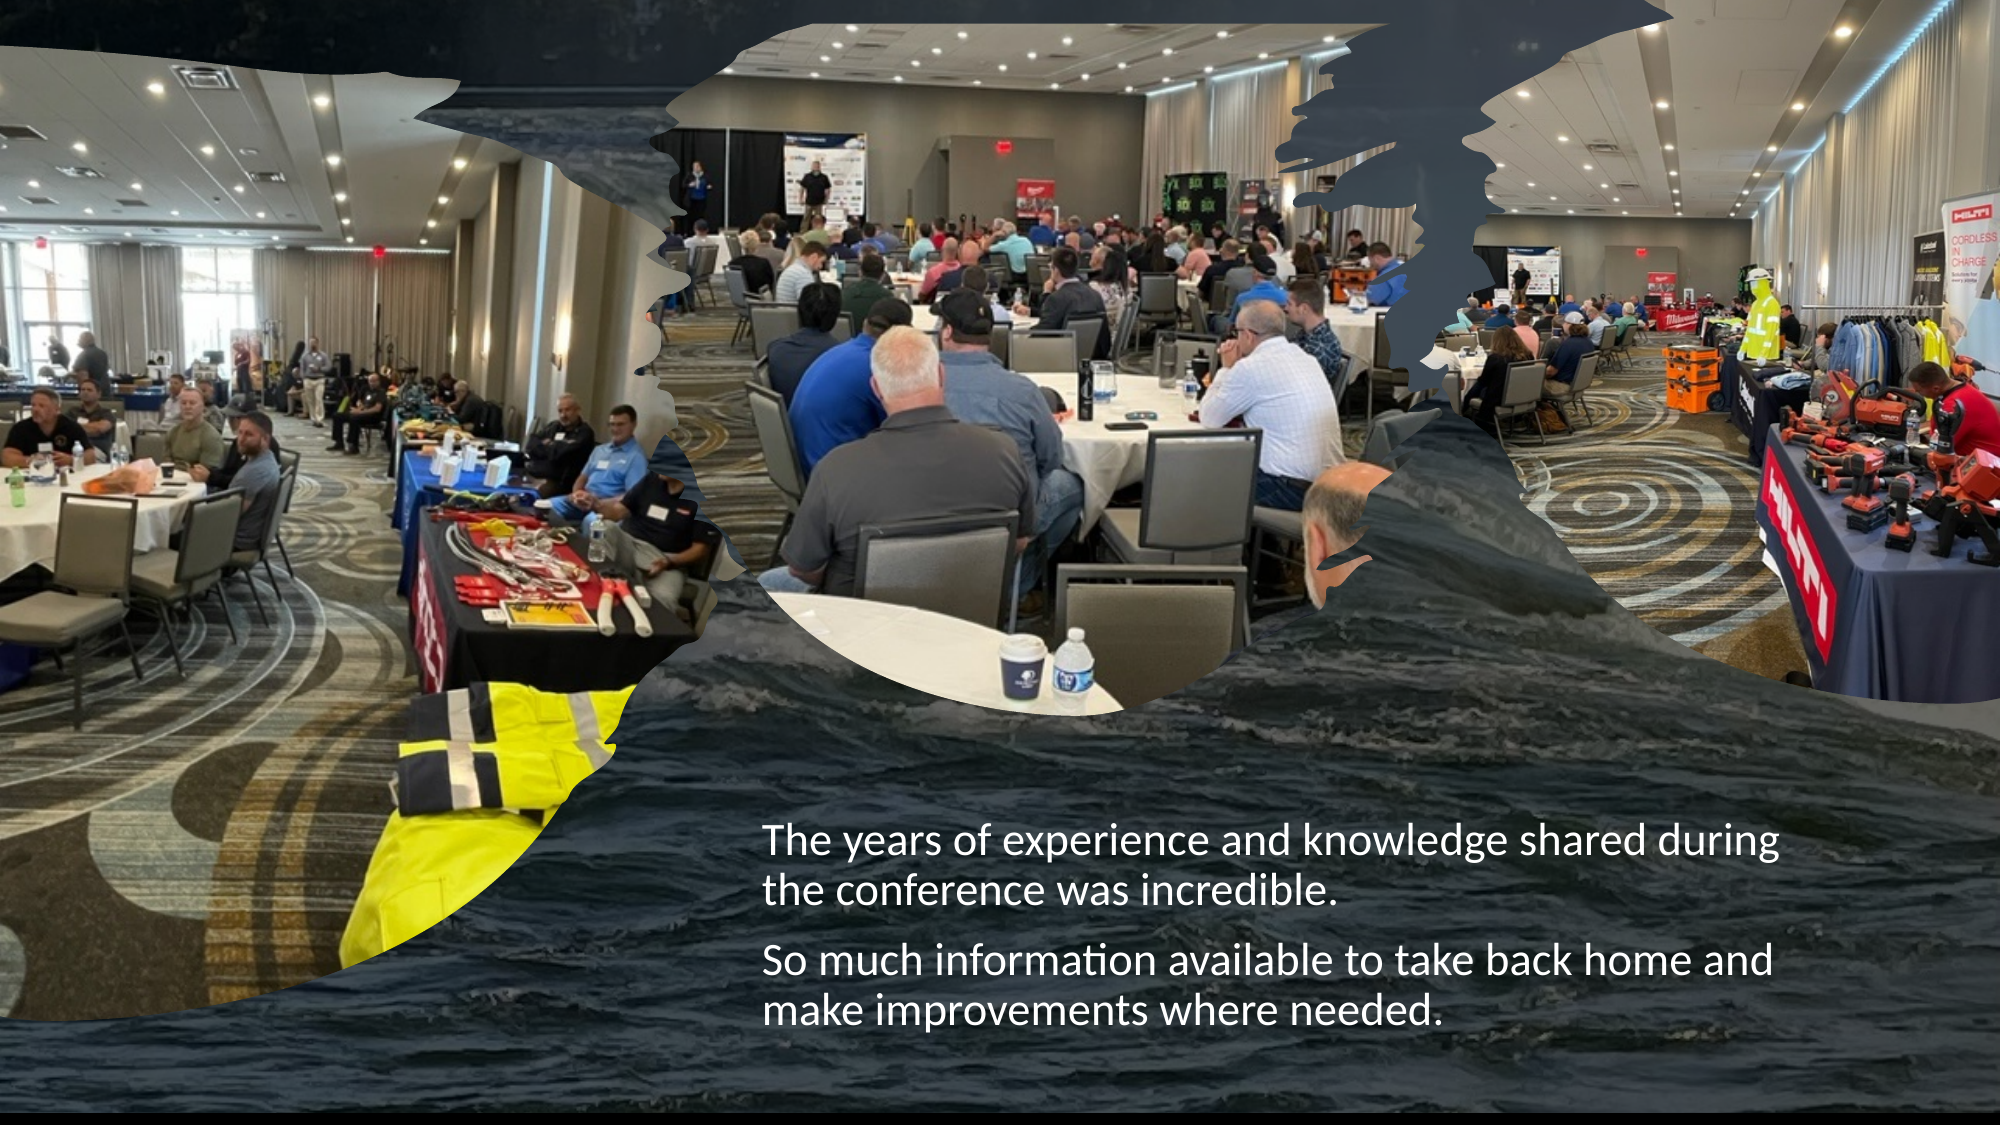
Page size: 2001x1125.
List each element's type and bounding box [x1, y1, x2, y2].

picture [0, 0, 2000, 1113]
text_box [0, 1113, 2000, 1125]
